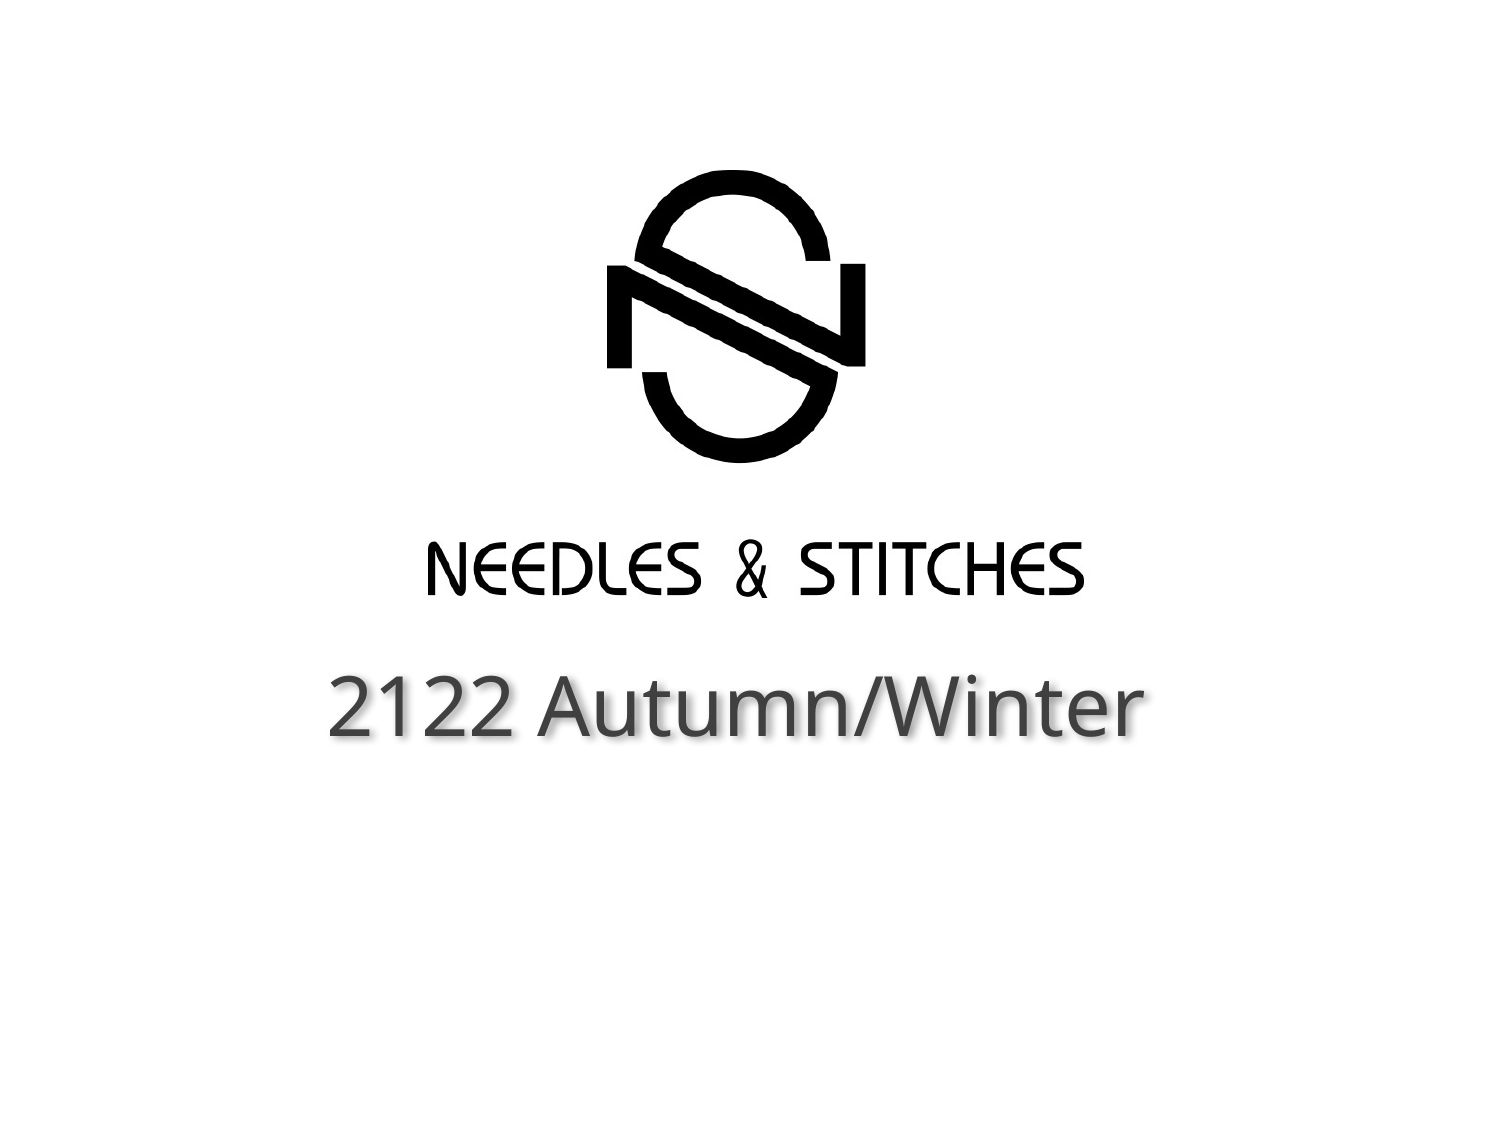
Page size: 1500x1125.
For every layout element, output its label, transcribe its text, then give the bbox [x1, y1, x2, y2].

text_box 2122 Autumn/Winter [123, 645, 1371, 811]
picture [418, 160, 1093, 610]
